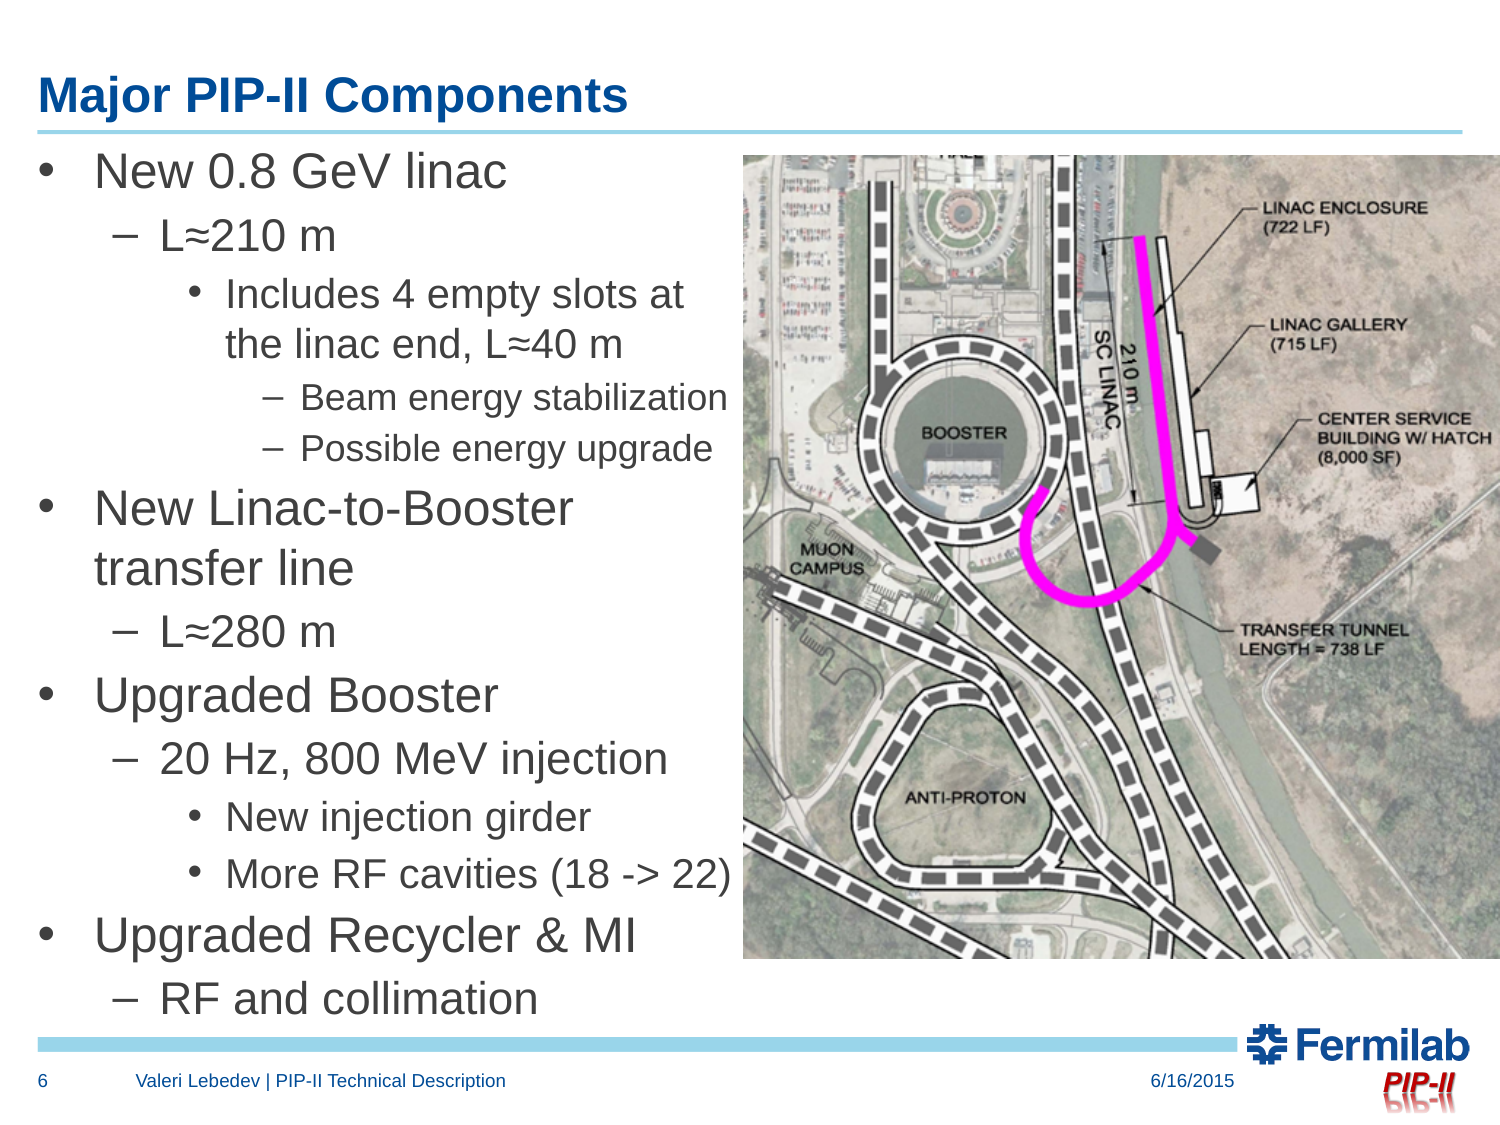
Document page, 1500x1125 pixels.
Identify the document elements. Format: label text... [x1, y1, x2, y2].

slide_number 6 [37, 1068, 111, 1109]
title Major PIP-II Components [37, 17, 1076, 123]
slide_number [1058, 1068, 1235, 1109]
picture [0, 0, 1500, 1125]
list New 0.8 GeV linac L≈210 m Includes 4 empty slots at the linac end, L≈40 m Beam energy stabilization Possible energy upgrade New Linac-to-Booster transfer line L≈280 m Upgraded Booster 20 Hz, 800 MeV injection New injection girder More RF cavities (18 -> 22) Upgraded Recycler & MI RF and collimation [37, 138, 744, 1037]
footer Valeri Lebedev | PIP-II Technical Description [135, 1068, 863, 1109]
